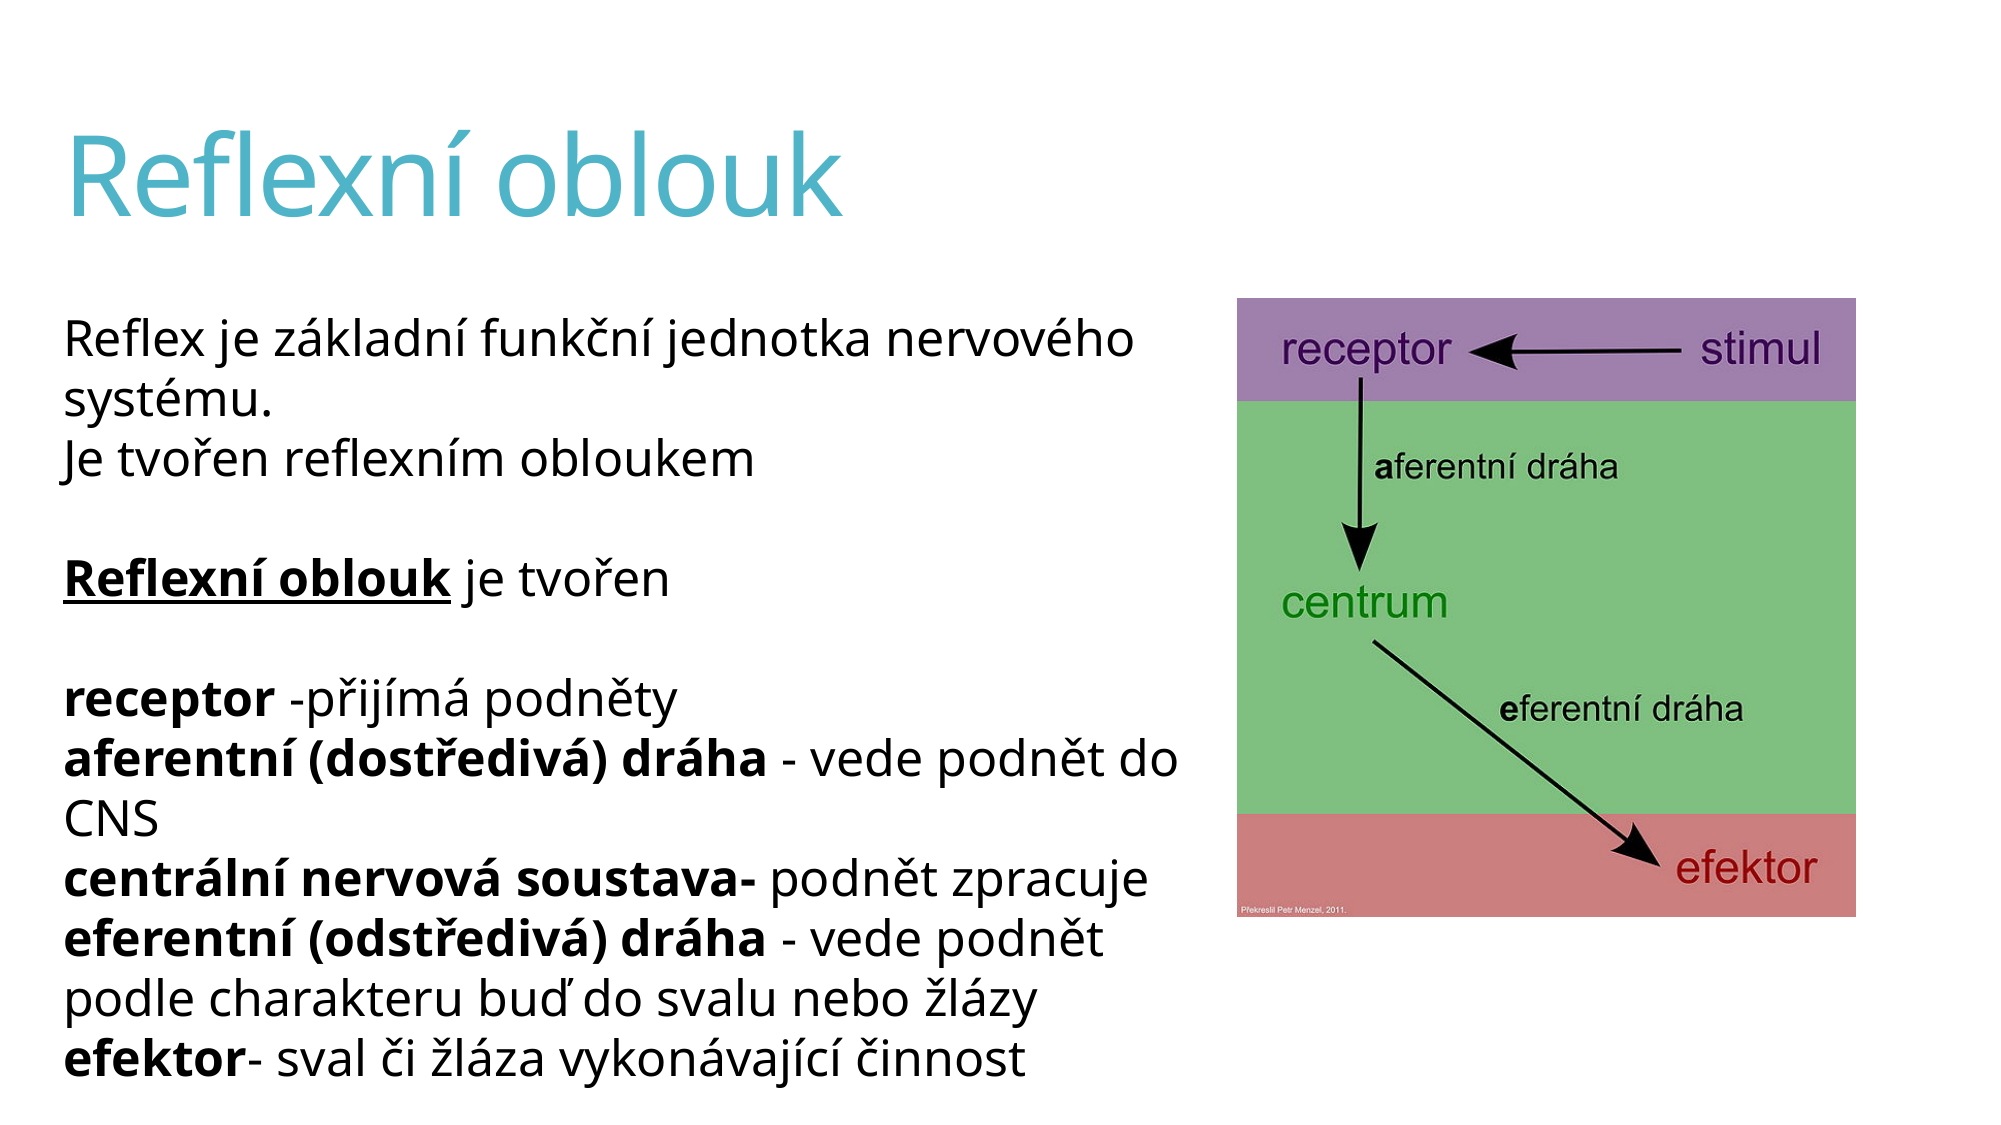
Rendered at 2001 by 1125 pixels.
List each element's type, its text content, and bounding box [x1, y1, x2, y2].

title Reflexní oblouk [48, 45, 1816, 318]
text_box Reflex je základní funkční jednotka nervového systému. Je tvořen reflexním obloukem Reflexní oblouk je tvořen receptor -přijímá podněty aferentní (dostředivá) dráha - vede podnět do CNS centrální nervová soustava- podnět zpracuje eferentní (odstředivá) dráha - vede podnět podle charakteru buď do svalu nebo žlázy efektor- sval či žláza vykonávající činnost [48, 298, 1223, 1094]
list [1237, 298, 1856, 917]
